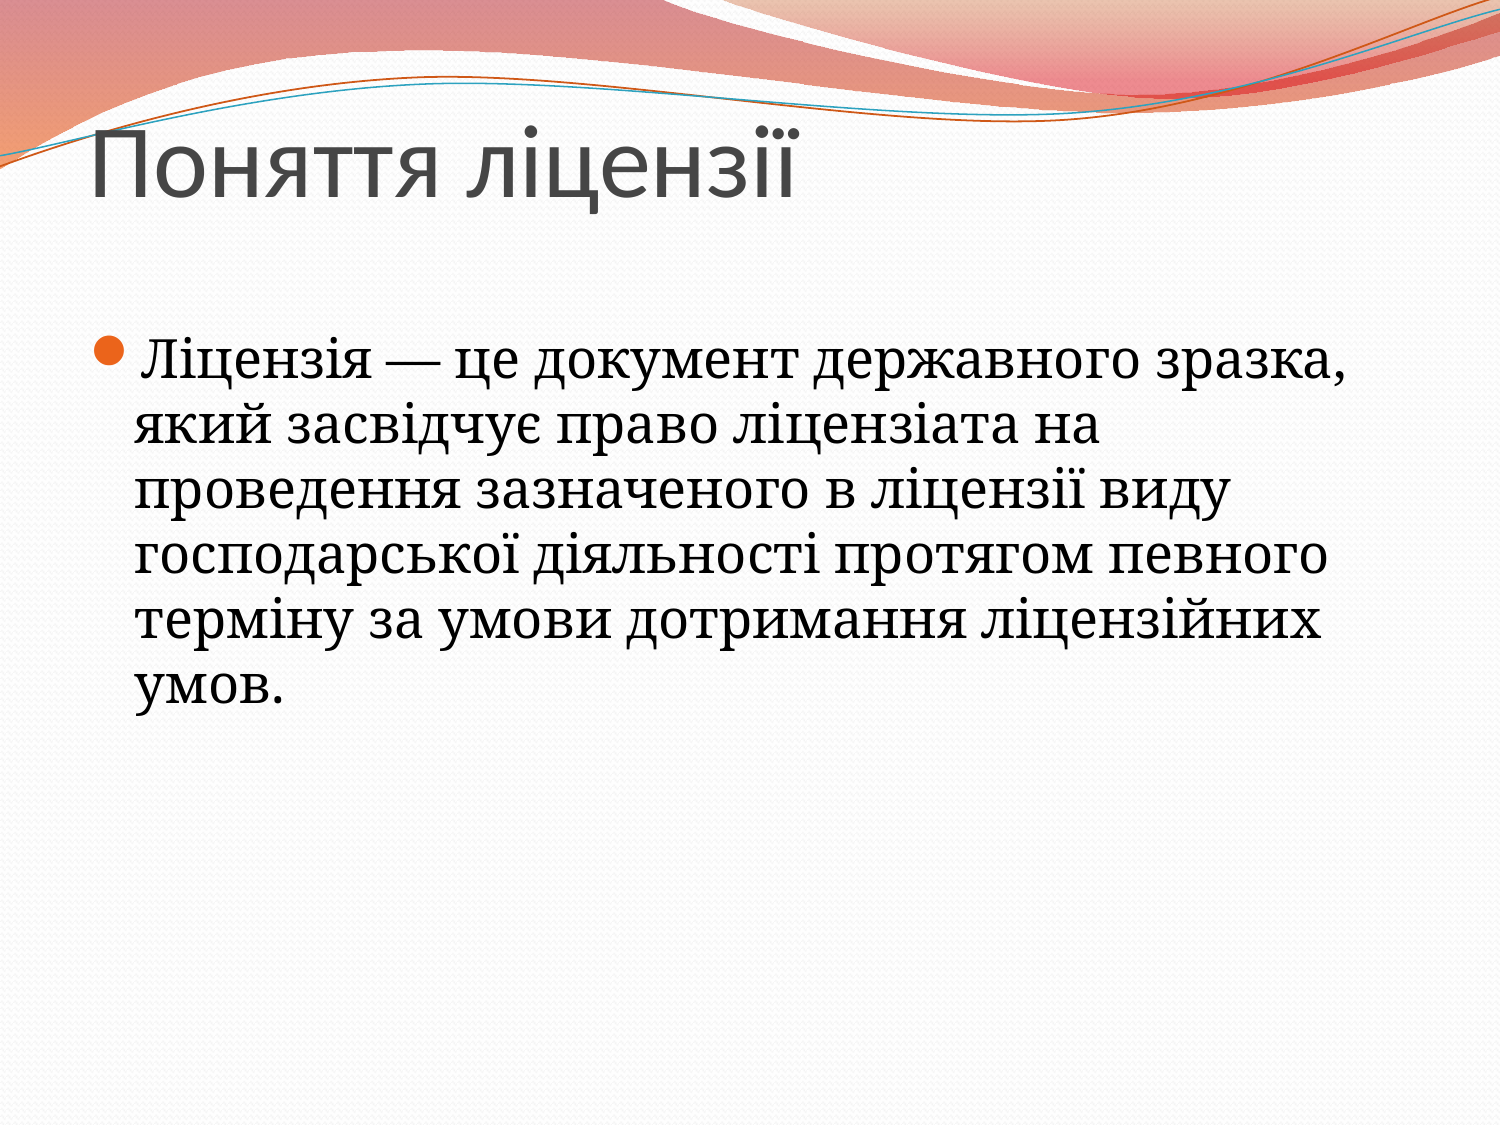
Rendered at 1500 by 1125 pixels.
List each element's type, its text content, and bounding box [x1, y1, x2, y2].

title Поняття ліцензії [88, 30, 1439, 219]
list Ліцензія — це документ державного зразка, який засвідчує право ліцензіата на проведення зазначеного в ліцензії виду господарської діяльності протягом певного терміну за умови дотримання ліцензійних умов. [75, 317, 1425, 1038]
